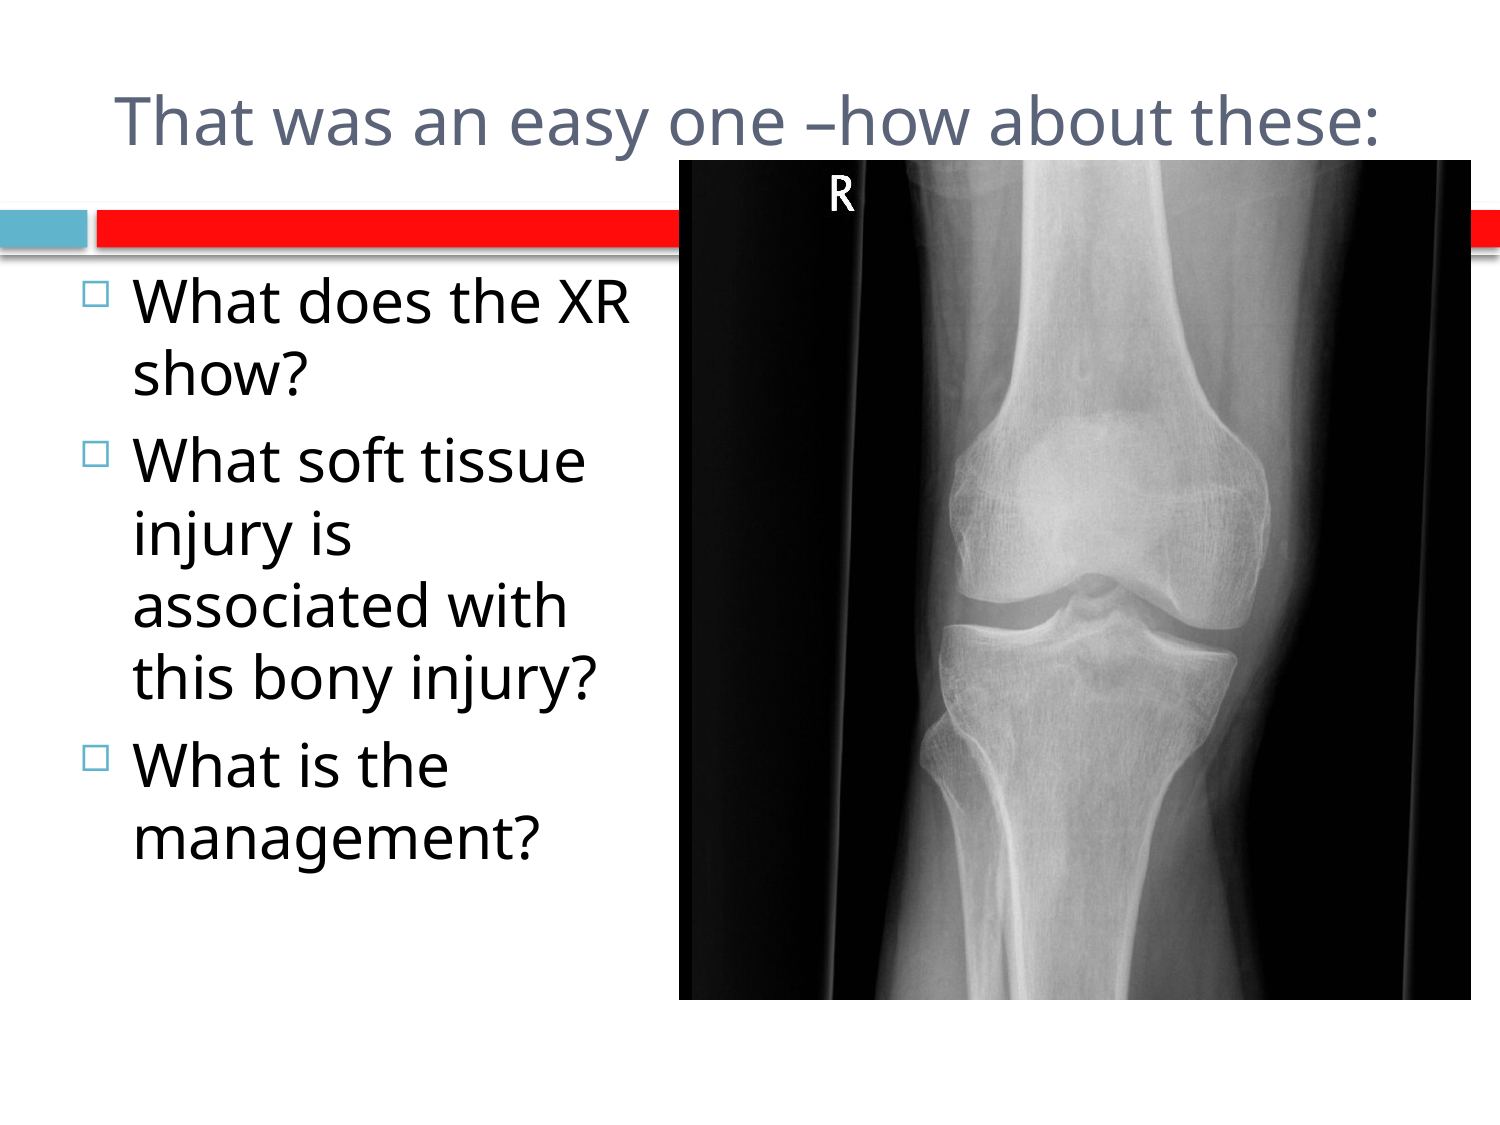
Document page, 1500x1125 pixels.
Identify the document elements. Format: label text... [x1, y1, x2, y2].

title That was an easy one –how about these: [99, 37, 1438, 200]
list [678, 160, 1471, 1000]
list What does the XR show? What soft tissue injury is associated with this bony injury? What is the management? [64, 255, 656, 1059]
